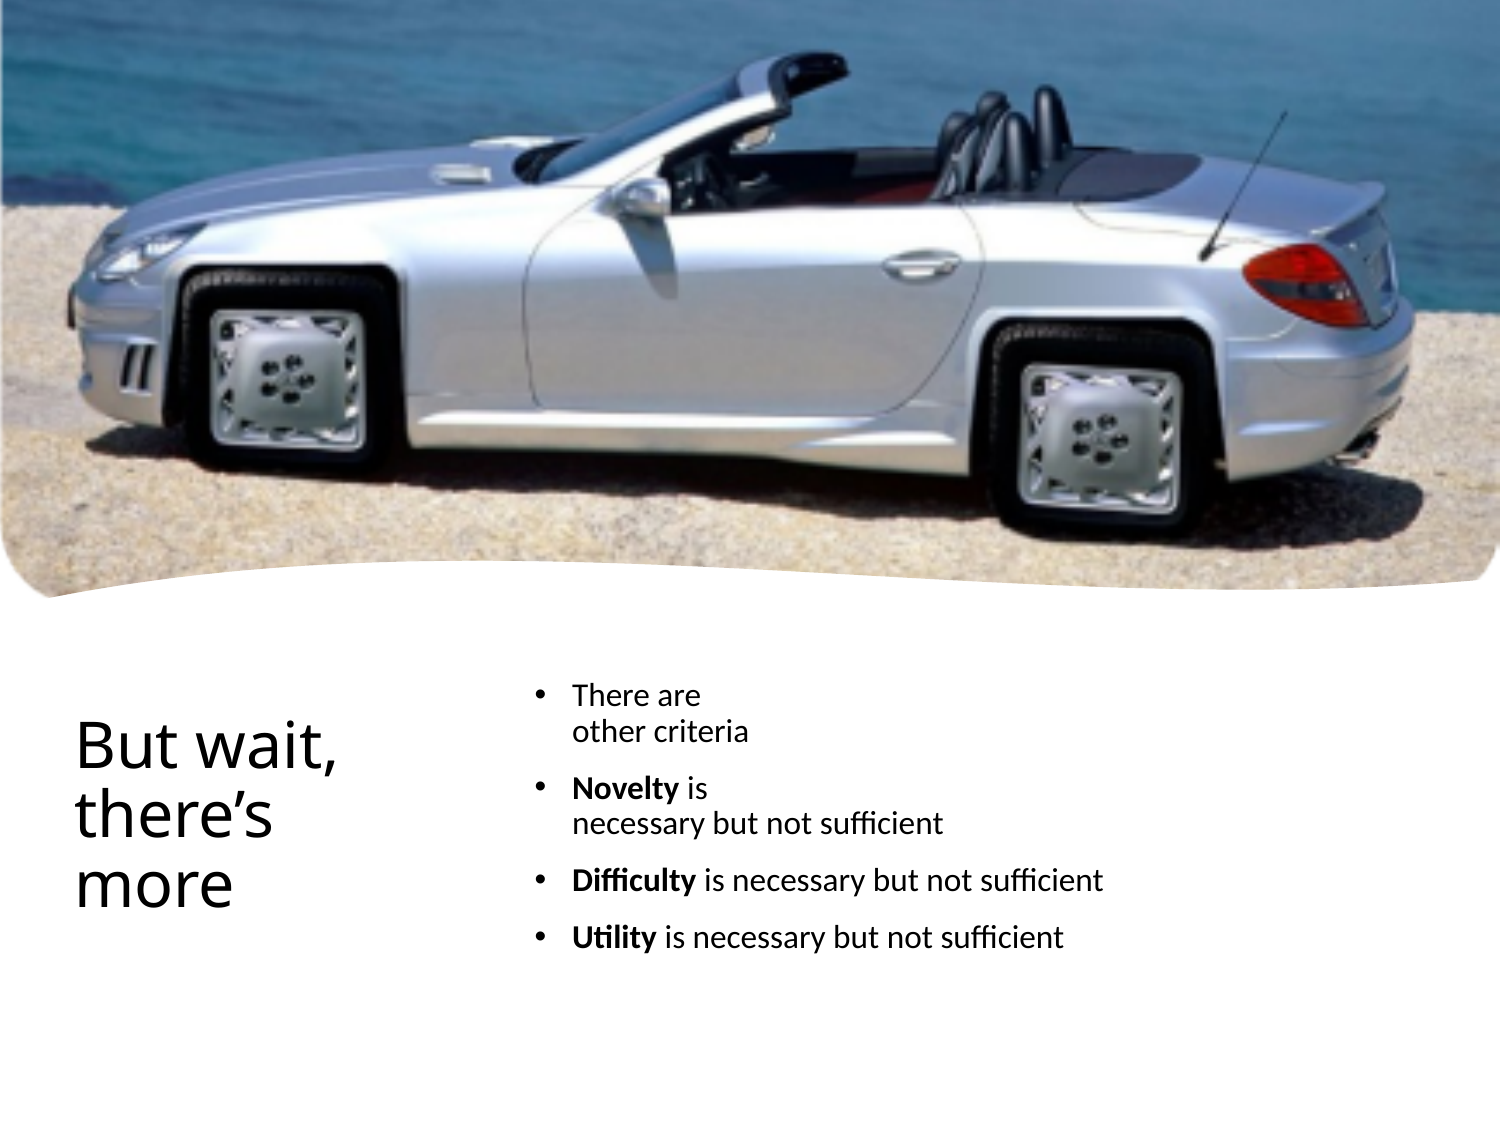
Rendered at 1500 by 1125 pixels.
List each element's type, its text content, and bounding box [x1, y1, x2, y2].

list There are other criteria Novelty is necessary but not sufficient Difficulty is necessary but not sufficient Utility is necessary but not sufficient [519, 615, 1441, 1018]
picture [0, 0, 1500, 609]
title But wait, there’s more [59, 615, 464, 1018]
